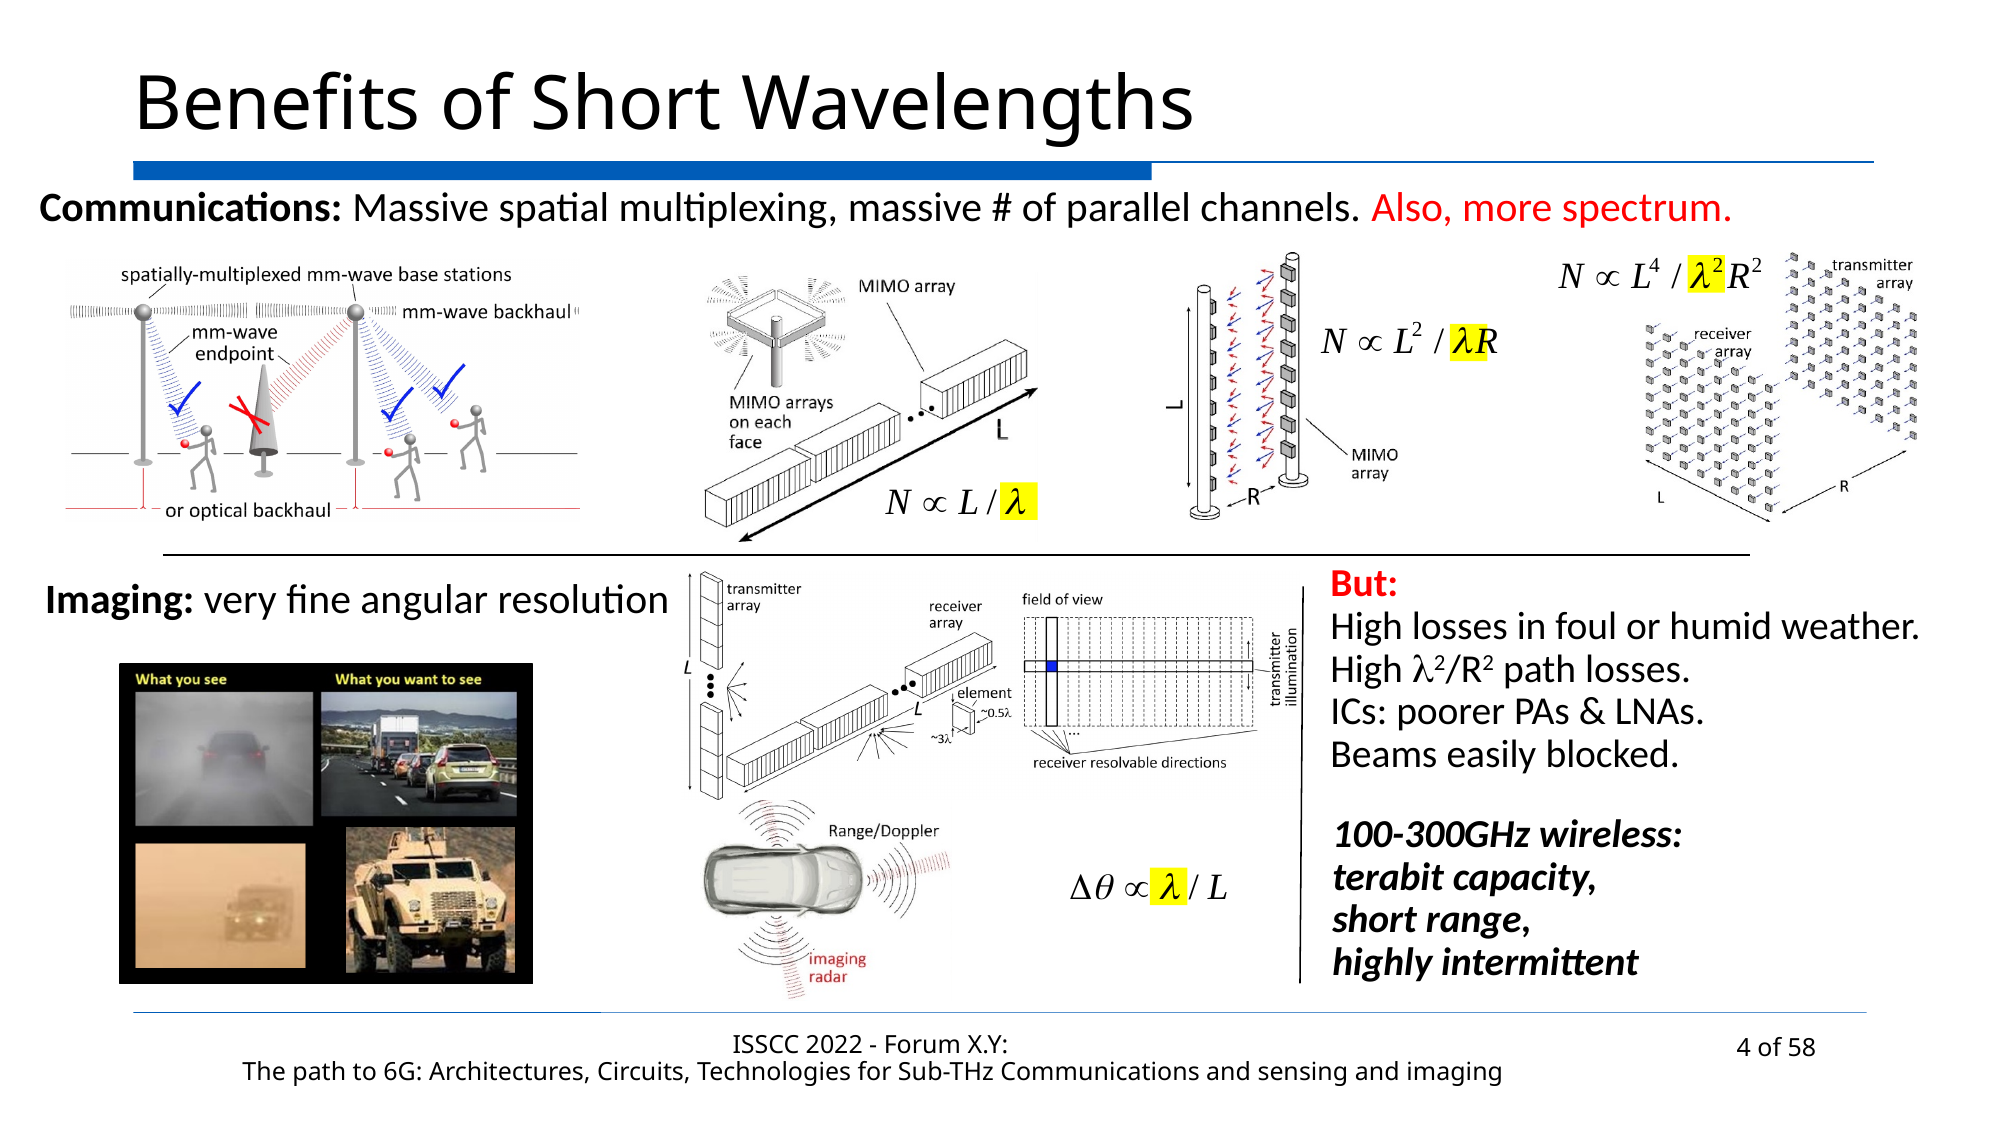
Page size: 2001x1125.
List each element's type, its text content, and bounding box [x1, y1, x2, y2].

picture [681, 571, 1301, 1001]
picture [1645, 252, 1917, 523]
picture [119, 663, 534, 984]
text_box Communications: Massive spatial multiplexing, massive # of parallel channels. Also, more spectrum. [24, 178, 1865, 239]
picture [65, 259, 580, 522]
picture [703, 272, 1038, 542]
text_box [1062, 862, 1237, 911]
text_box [1312, 312, 1506, 365]
text_box 100-300GHz wireless: terabit capacity, short range, highly intermittent [1317, 806, 1902, 992]
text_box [876, 476, 1038, 526]
text_box Imaging: very fine angular resolution [30, 570, 682, 631]
title Benefits of Short Wavelengths [133, 72, 1963, 139]
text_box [1549, 247, 1773, 301]
text_box But: High losses in foul or humid weather. High l2/R2 path losses. ICs: poorer PAs & LNAs. Beams easily blocked. [1315, 555, 1975, 784]
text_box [1299, 802, 1304, 984]
picture [1156, 252, 1400, 520]
